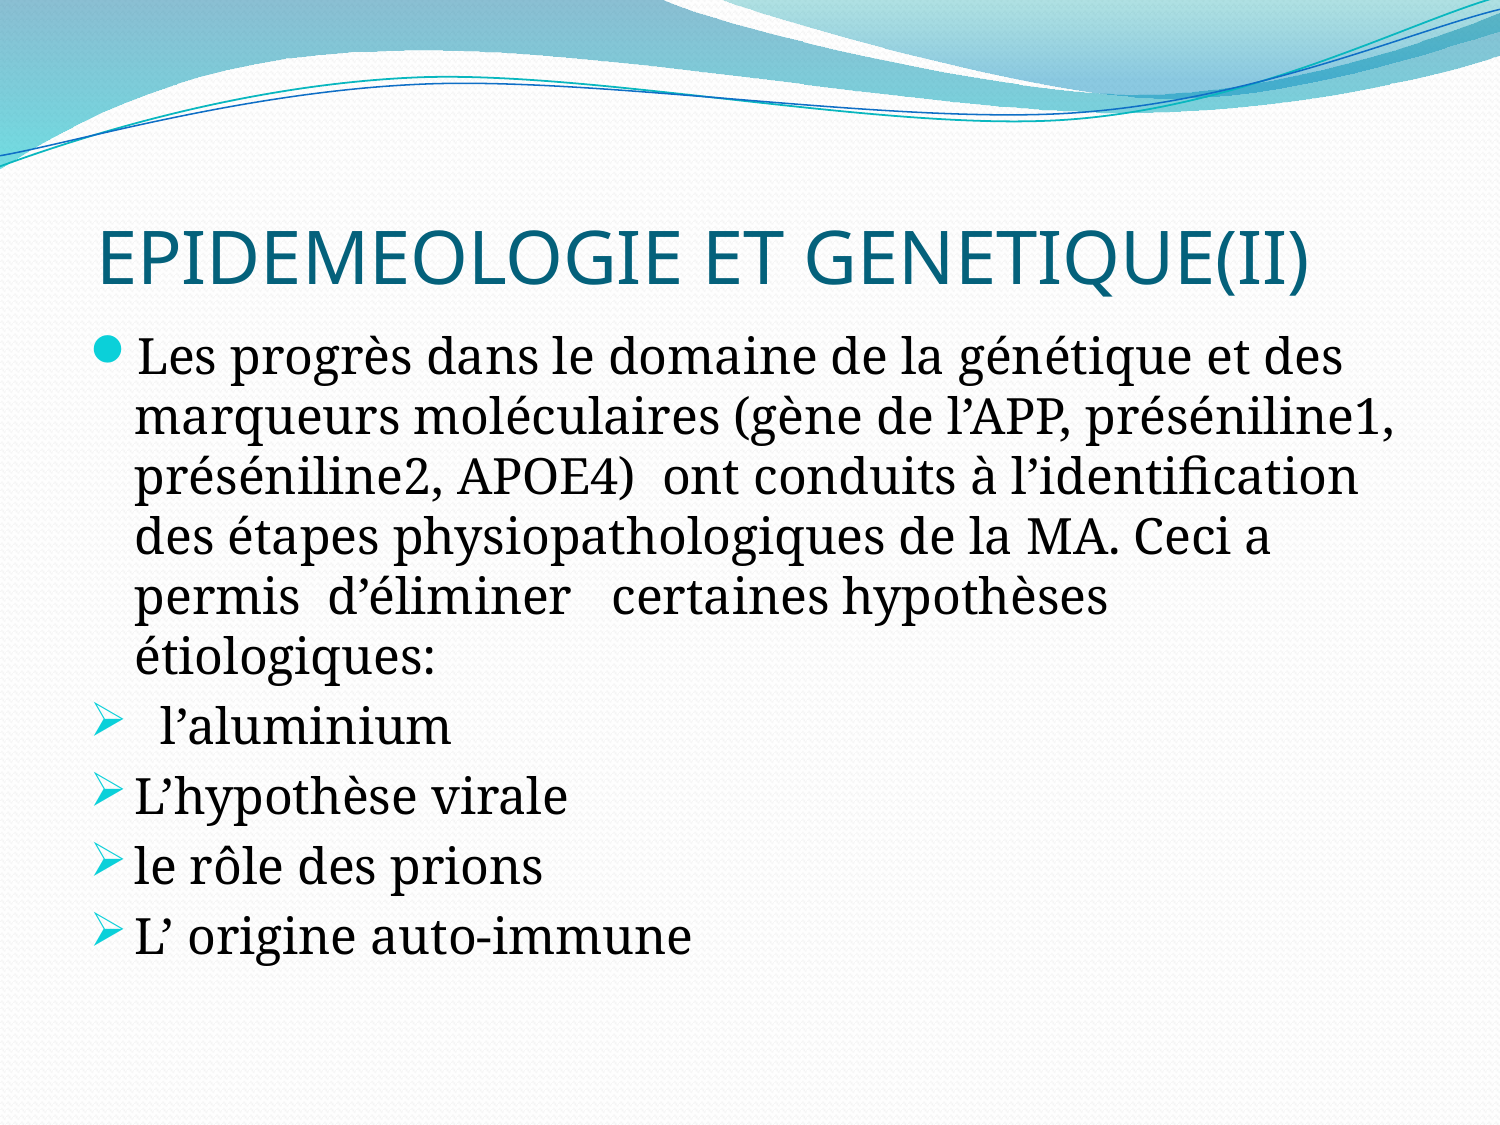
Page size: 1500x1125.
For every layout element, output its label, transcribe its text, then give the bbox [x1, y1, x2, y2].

list Les progrès dans le domaine de la génétique et des marqueurs moléculaires (gène de l’APP, préséniline1, préséniline2, APOE4) ont conduits à l’identification des étapes physiopathologiques de la MA. Ceci a permis d’éliminer certaines hypothèses étiologiques: l’aluminium L’hypothèse virale le rôle des prions L’ origine auto-immune [75, 317, 1425, 1038]
title EPIDEMEOLOGIE ET GENETIQUE(II) [75, 115, 1425, 303]
